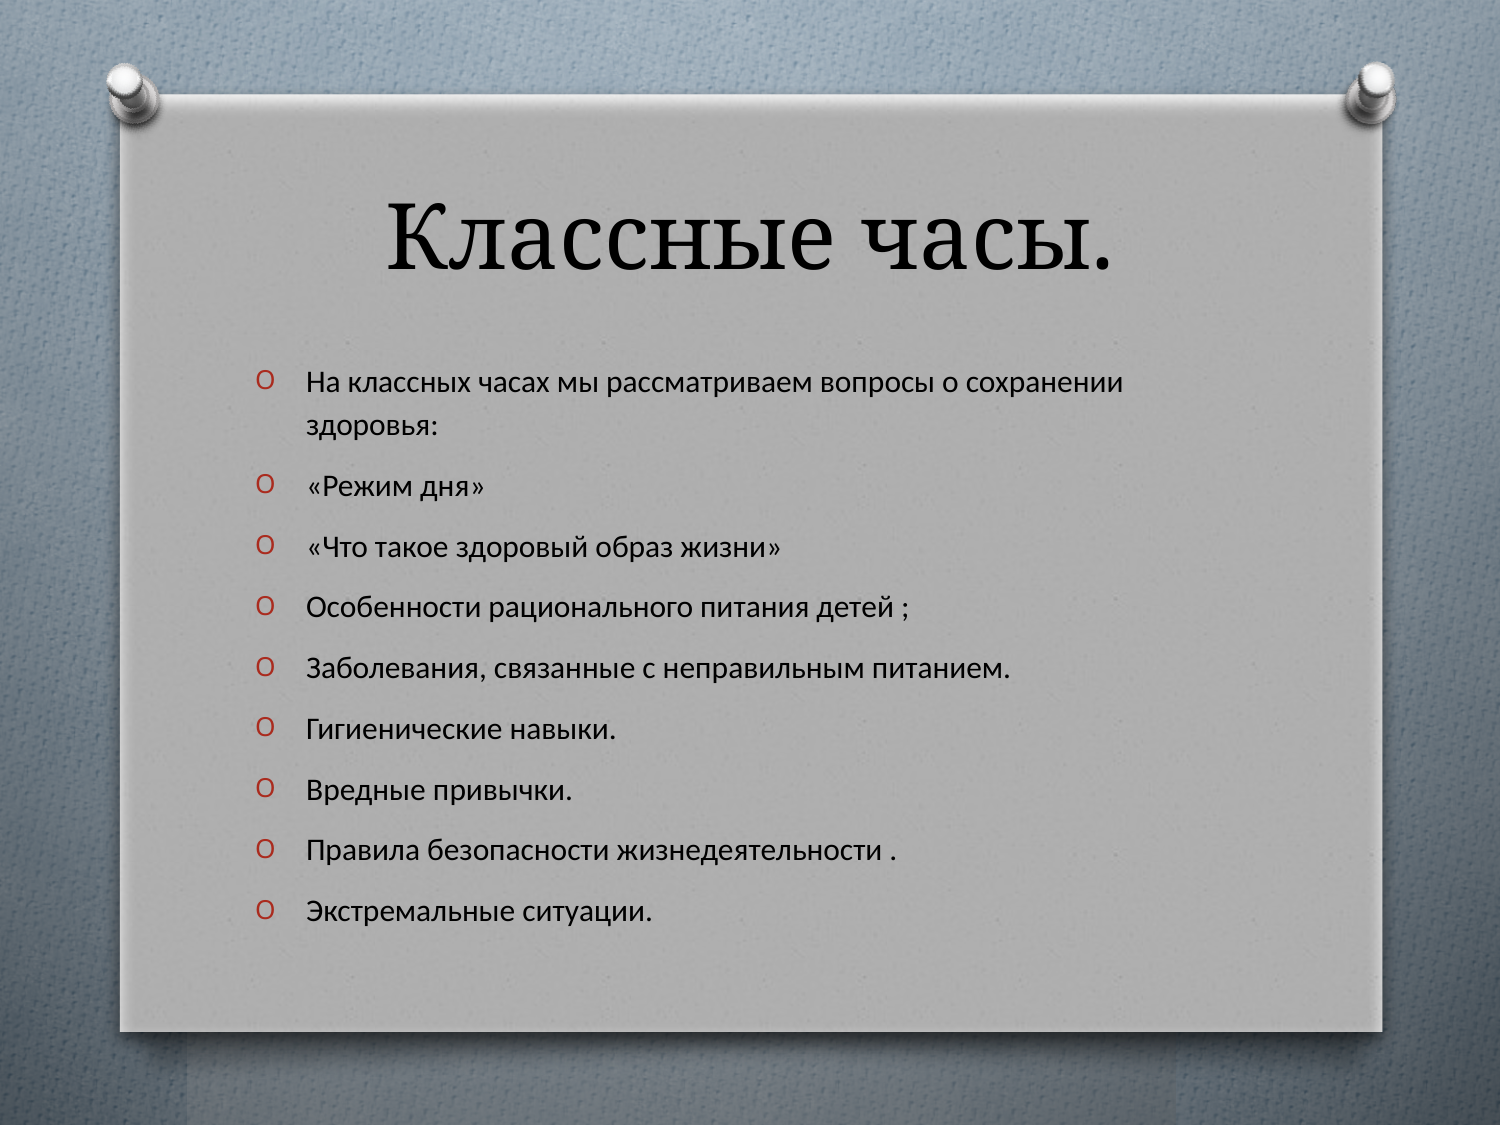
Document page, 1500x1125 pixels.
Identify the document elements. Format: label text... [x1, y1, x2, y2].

title Классные часы. [179, 134, 1323, 332]
list На классных часах мы рассматриваем вопросы о сохранении здоровья: «Режим дня» «Что такое здоровый образ жизни» Особенности рационального питания детей ; Заболевания, связанные с неправильным питанием. Гигиенические навыки. Вредные привычки. Правила безопасности жизнедеятельности . Экстремальные ситуации. [240, 347, 1257, 939]
picture [75, 29, 198, 153]
picture [1317, 35, 1439, 156]
